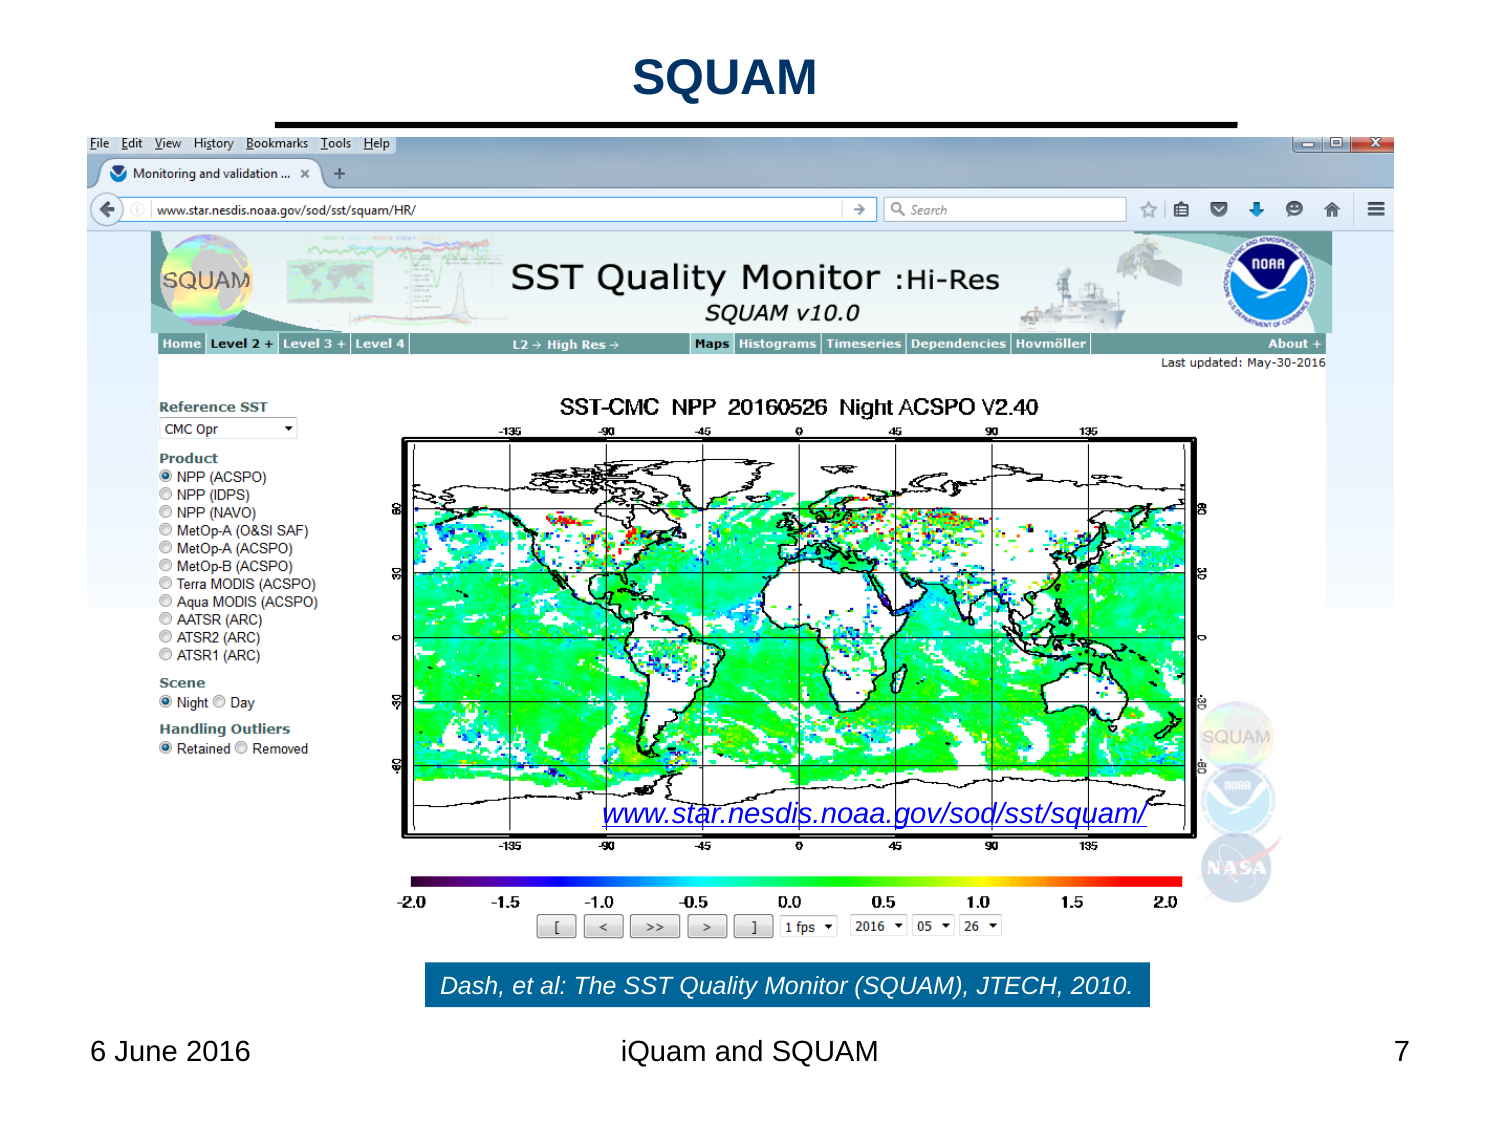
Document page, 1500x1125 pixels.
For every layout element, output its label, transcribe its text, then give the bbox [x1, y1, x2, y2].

footer iQuam and SQUAM [512, 1024, 988, 1103]
slide_number 7 [1074, 1024, 1426, 1103]
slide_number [74, 1024, 426, 1103]
text_box Dash, et al: The SST Quality Monitor (SQUAM), JTECH, 2010. [425, 963, 1150, 1008]
text_box SQUAM [187, 36, 1263, 112]
picture [87, 137, 1394, 955]
